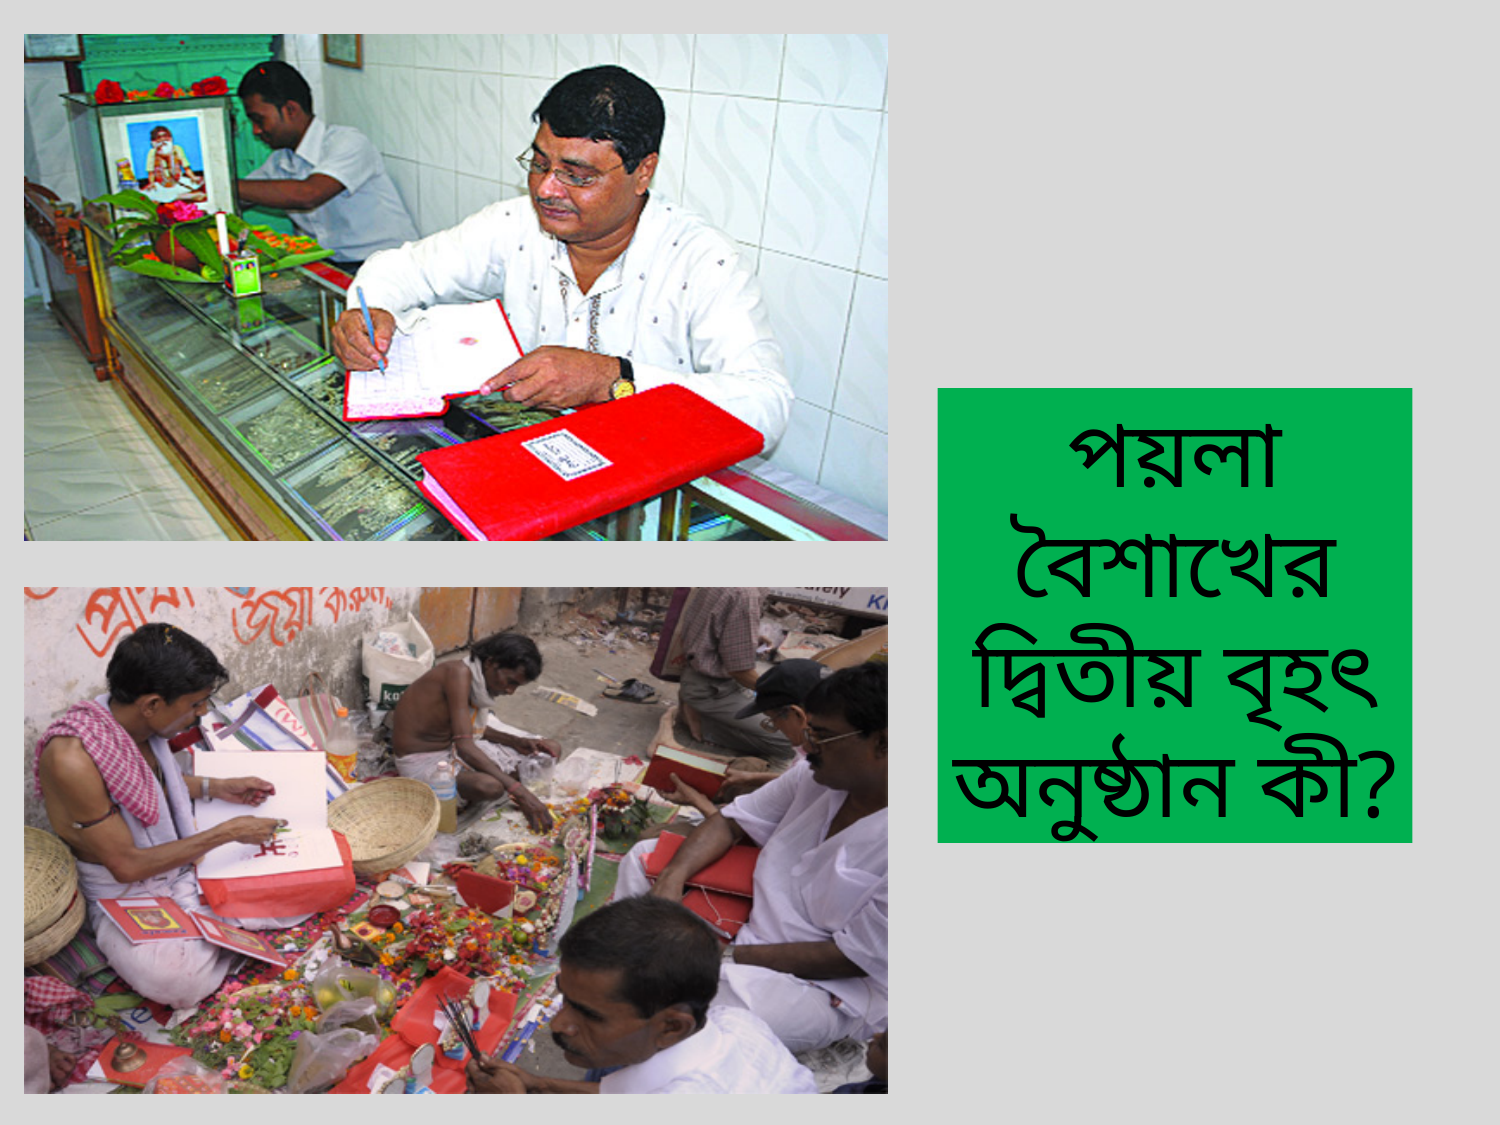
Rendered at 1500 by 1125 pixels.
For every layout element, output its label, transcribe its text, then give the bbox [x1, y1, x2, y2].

picture [24, 33, 888, 541]
picture [24, 587, 888, 1095]
text_box পয়লা বৈশাখের দ্বিতীয় বৃহৎ অনুষ্ঠান কী? [937, 388, 1413, 843]
